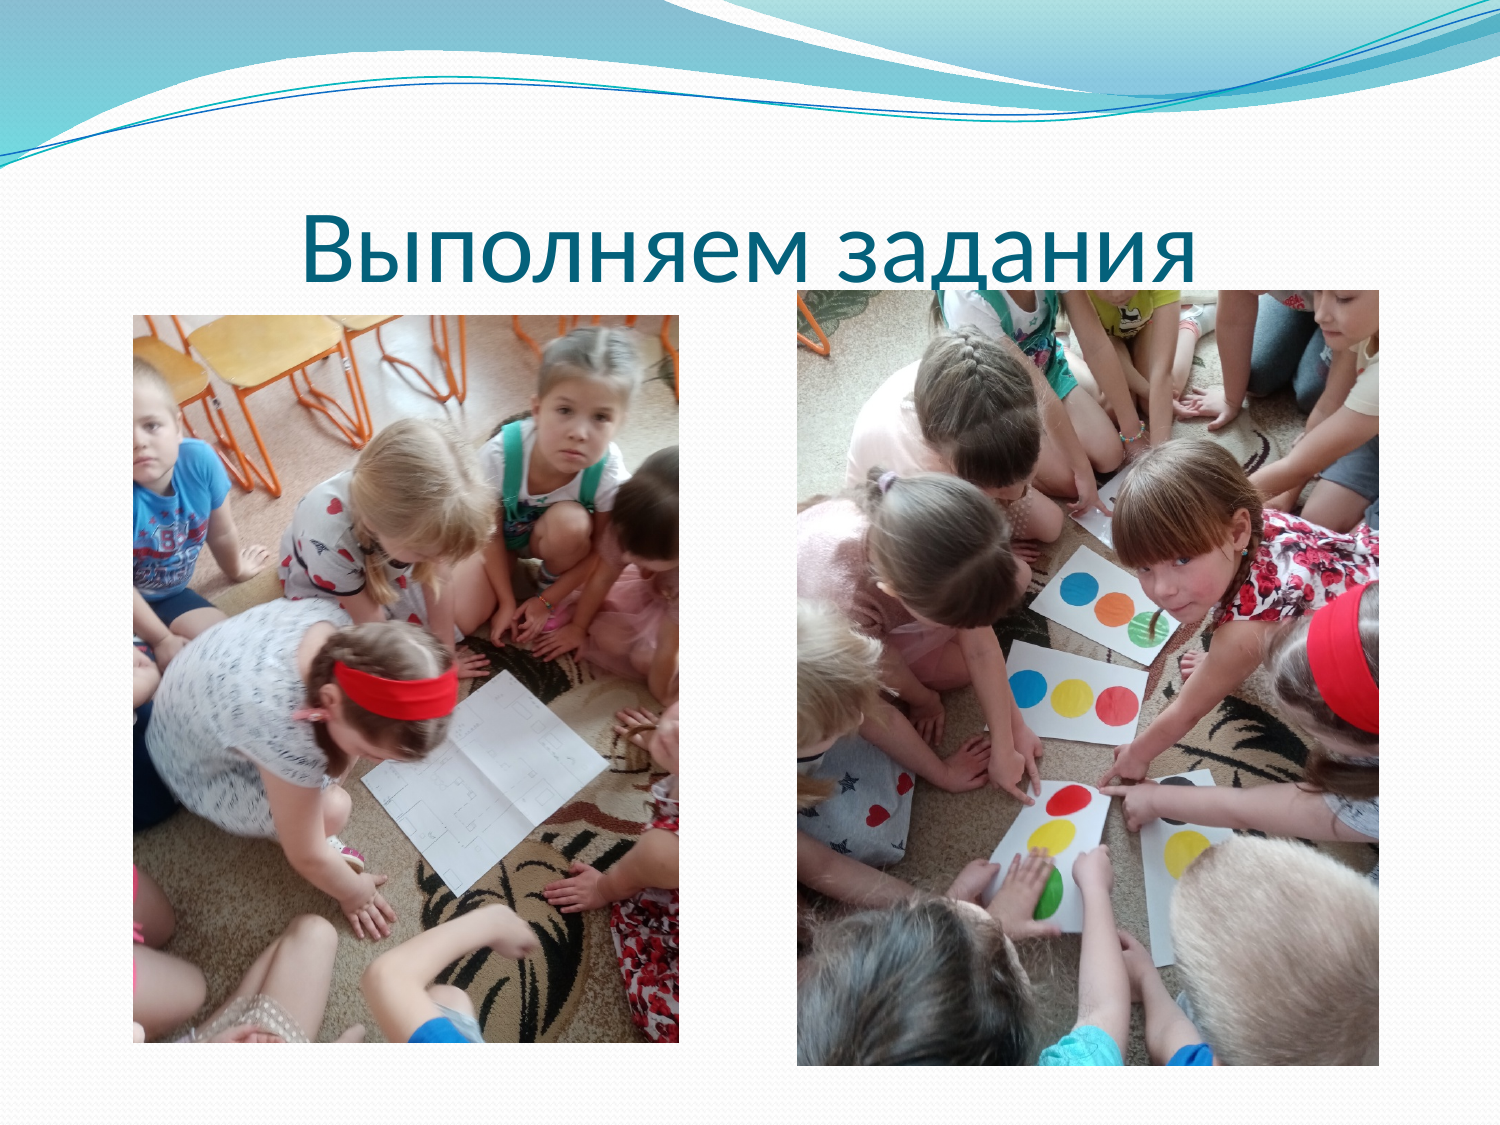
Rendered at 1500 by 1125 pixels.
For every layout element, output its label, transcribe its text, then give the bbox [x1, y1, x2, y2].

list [133, 314, 680, 1043]
title Выполняем задания [75, 115, 1425, 303]
picture [796, 290, 1379, 1066]
